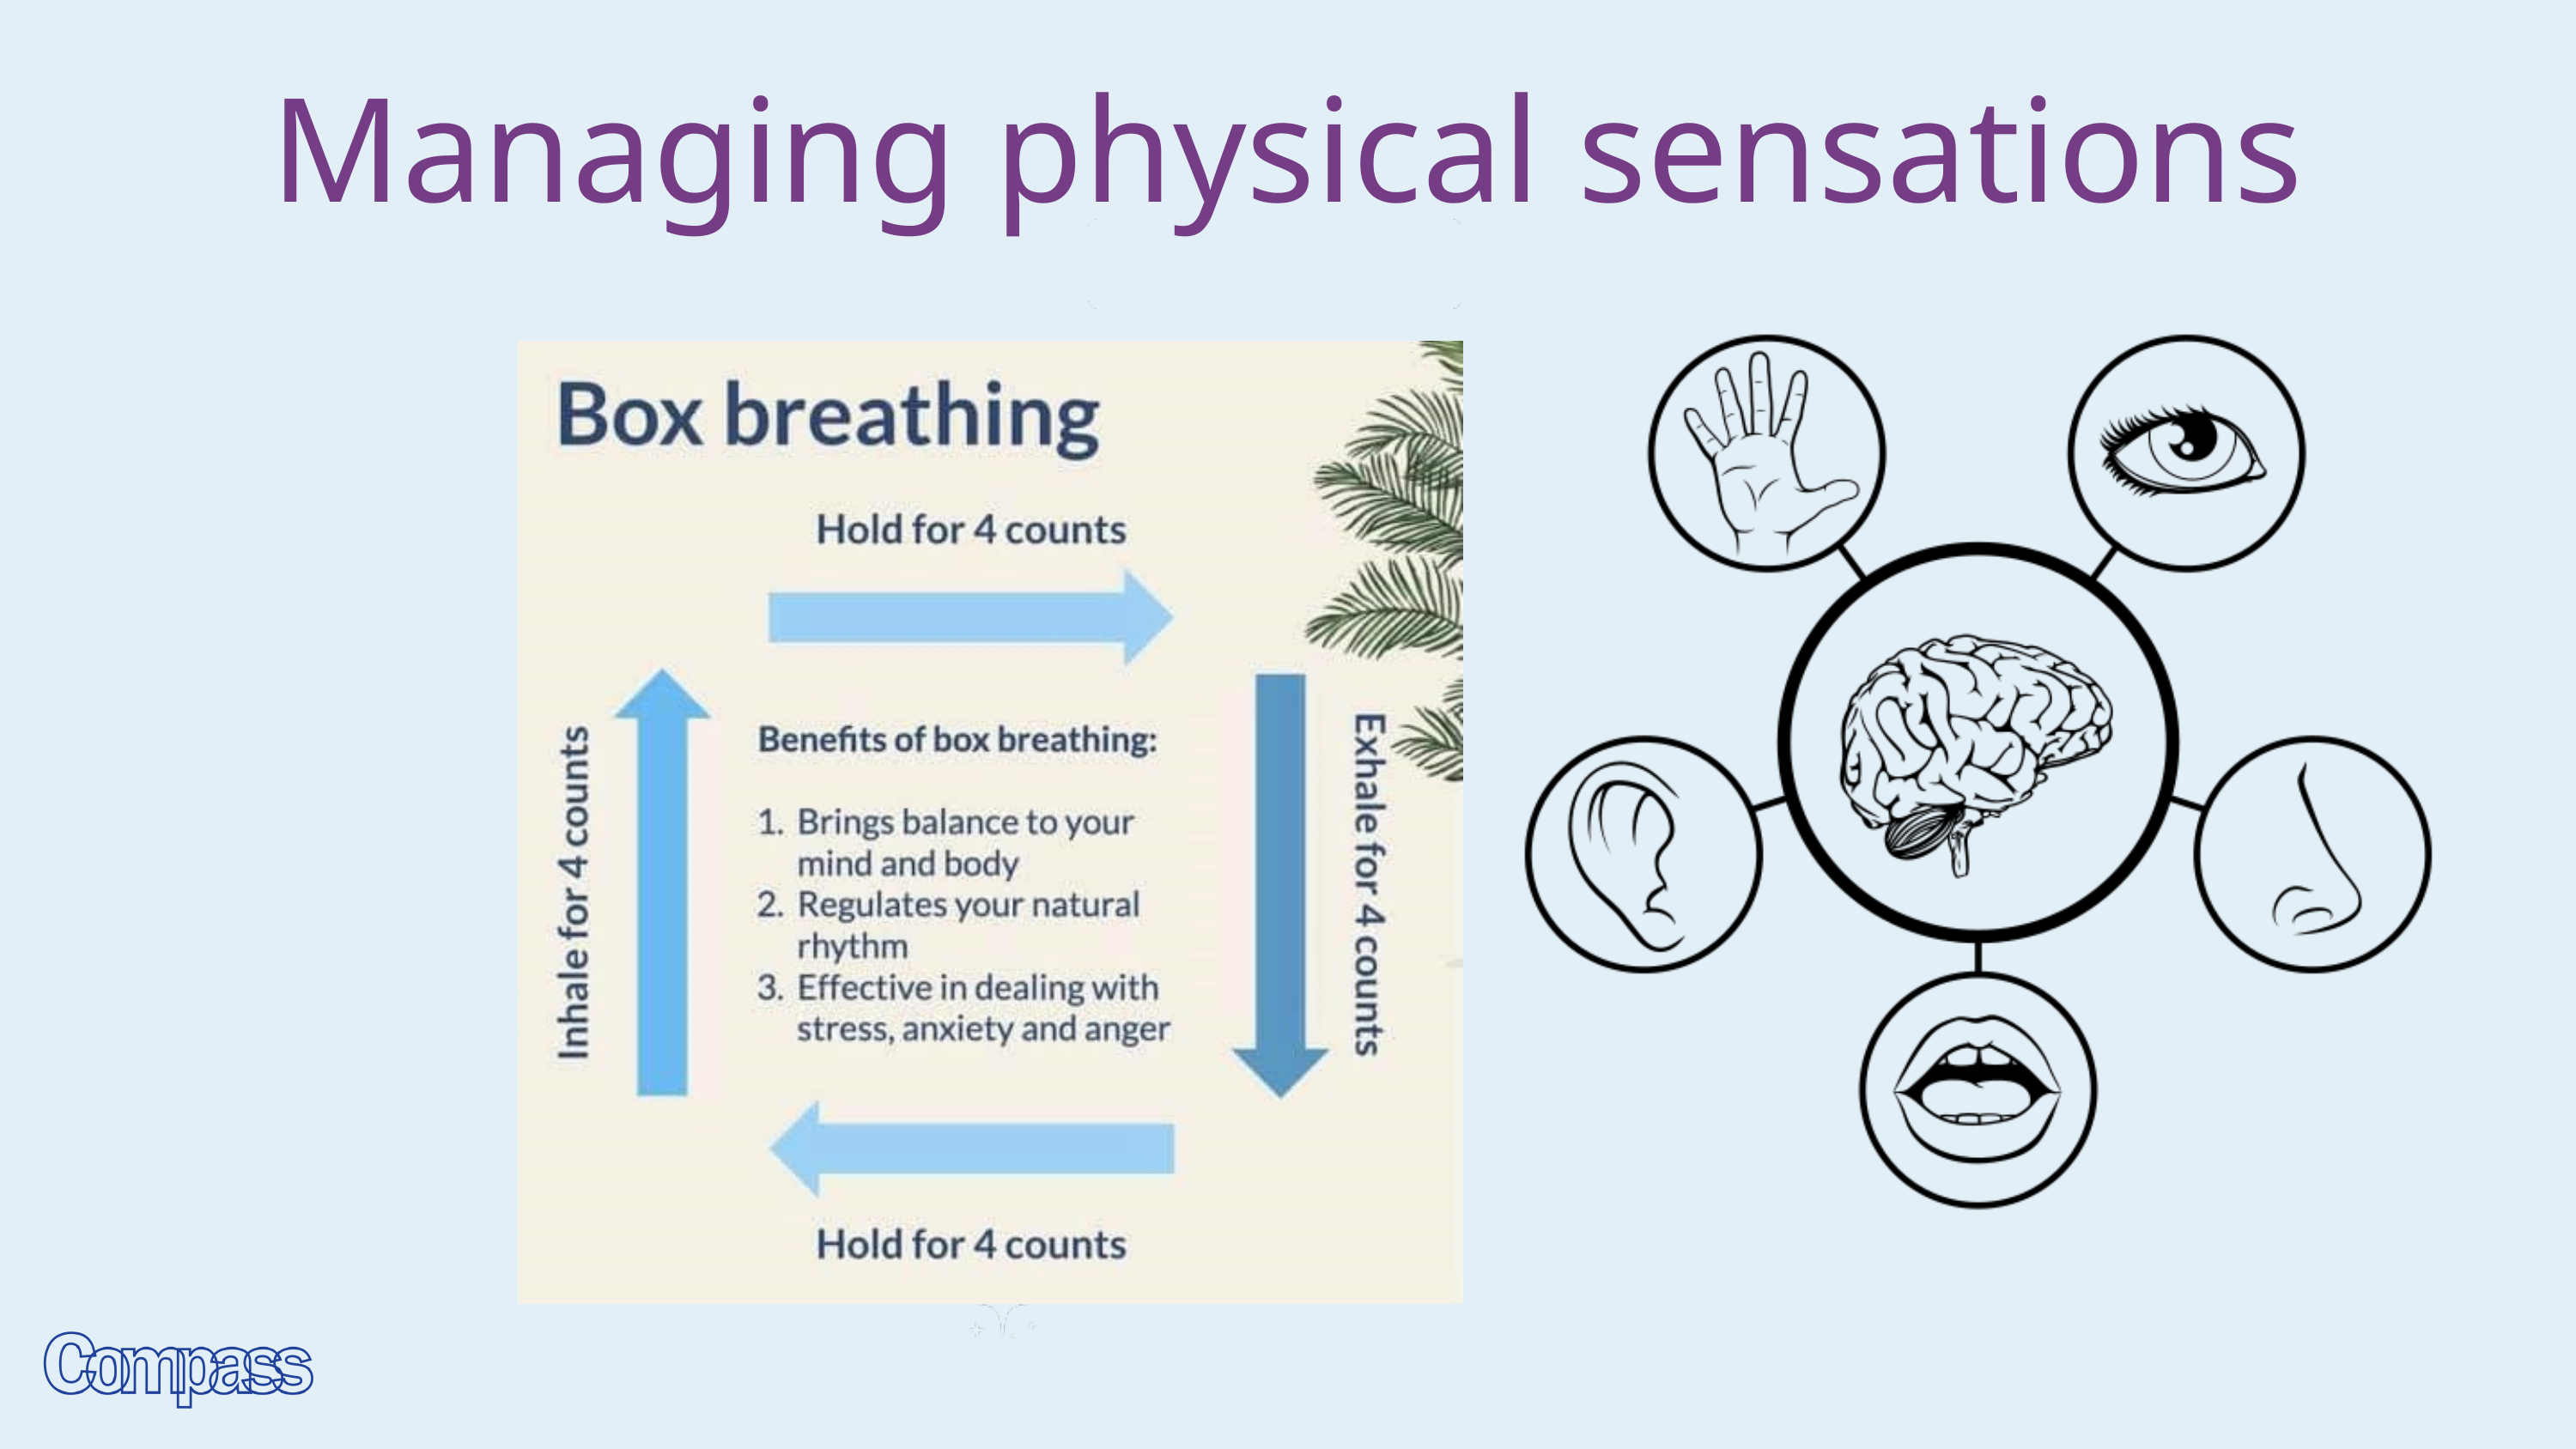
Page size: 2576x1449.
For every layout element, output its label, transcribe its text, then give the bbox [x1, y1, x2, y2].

picture [1516, 326, 2441, 1220]
picture [1086, 218, 1463, 311]
picture [518, 341, 1464, 1349]
picture [22, 1258, 334, 1449]
text_box Managing physical sensations [0, 28, 2576, 231]
